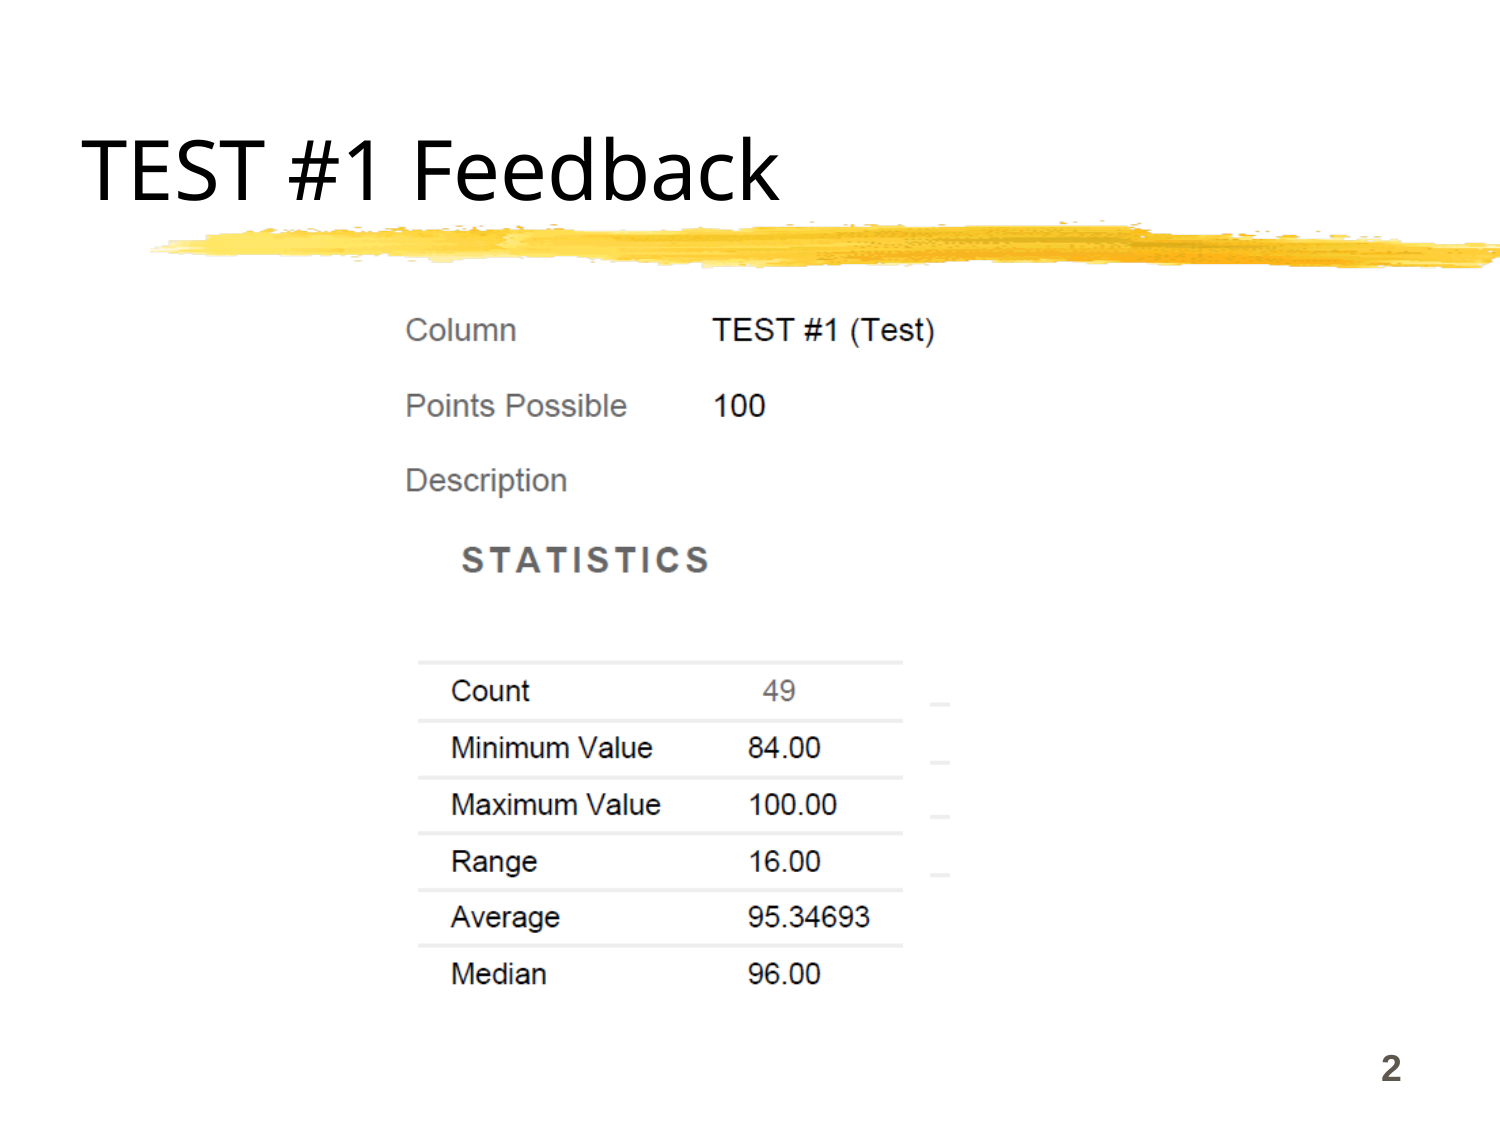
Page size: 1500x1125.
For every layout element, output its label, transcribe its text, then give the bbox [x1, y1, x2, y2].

slide_number 2 [1103, 1021, 1417, 1098]
title TEST #1 Feedback [66, 37, 1342, 225]
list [387, 287, 951, 1001]
picture [150, 215, 1500, 279]
